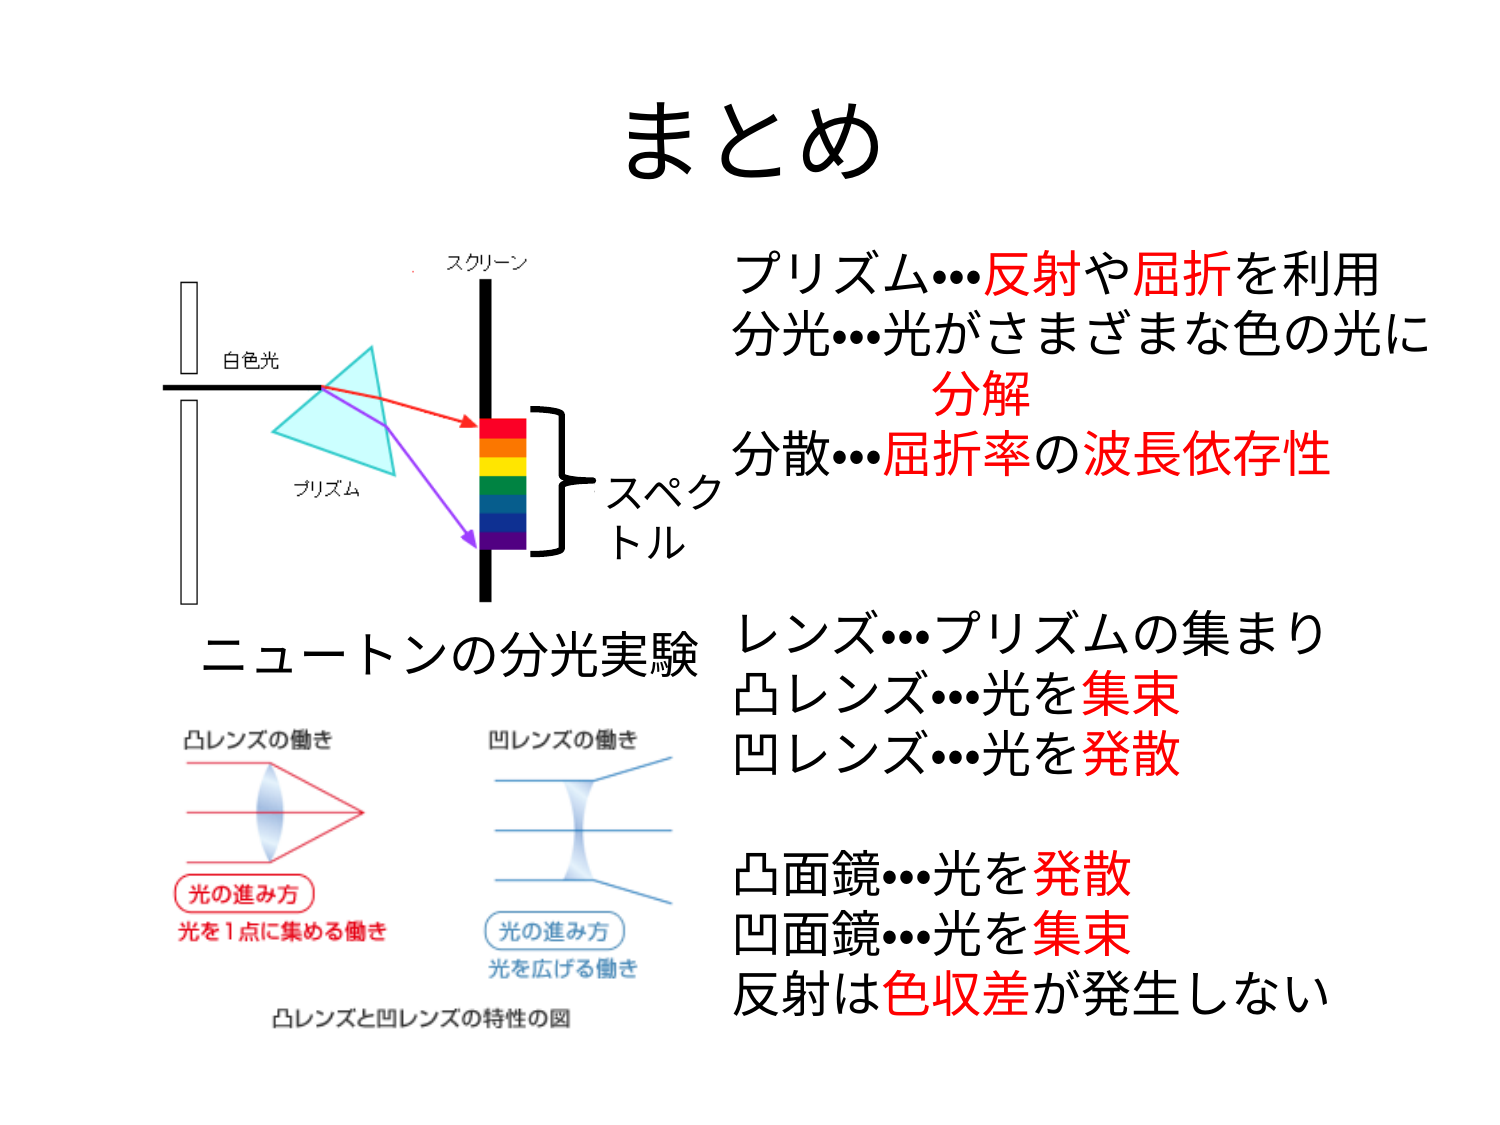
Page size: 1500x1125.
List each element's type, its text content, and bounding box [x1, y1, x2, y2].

text_box プリズム・・・反射や屈折を利用 分光・・・光がさまざまな色の光に 分解 分散・・・屈折率の波長依存性 レンズ・・・プリズムの集まり 凸レンズ・・・光を集束 凹レンズ・・・光を発散 凸面鏡・・・光を発散 凹面鏡・・・光を集束 反射は色収差が発生しない [716, 235, 1483, 1030]
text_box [147, 235, 745, 671]
title まとめ [75, 45, 1425, 233]
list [159, 703, 692, 1049]
